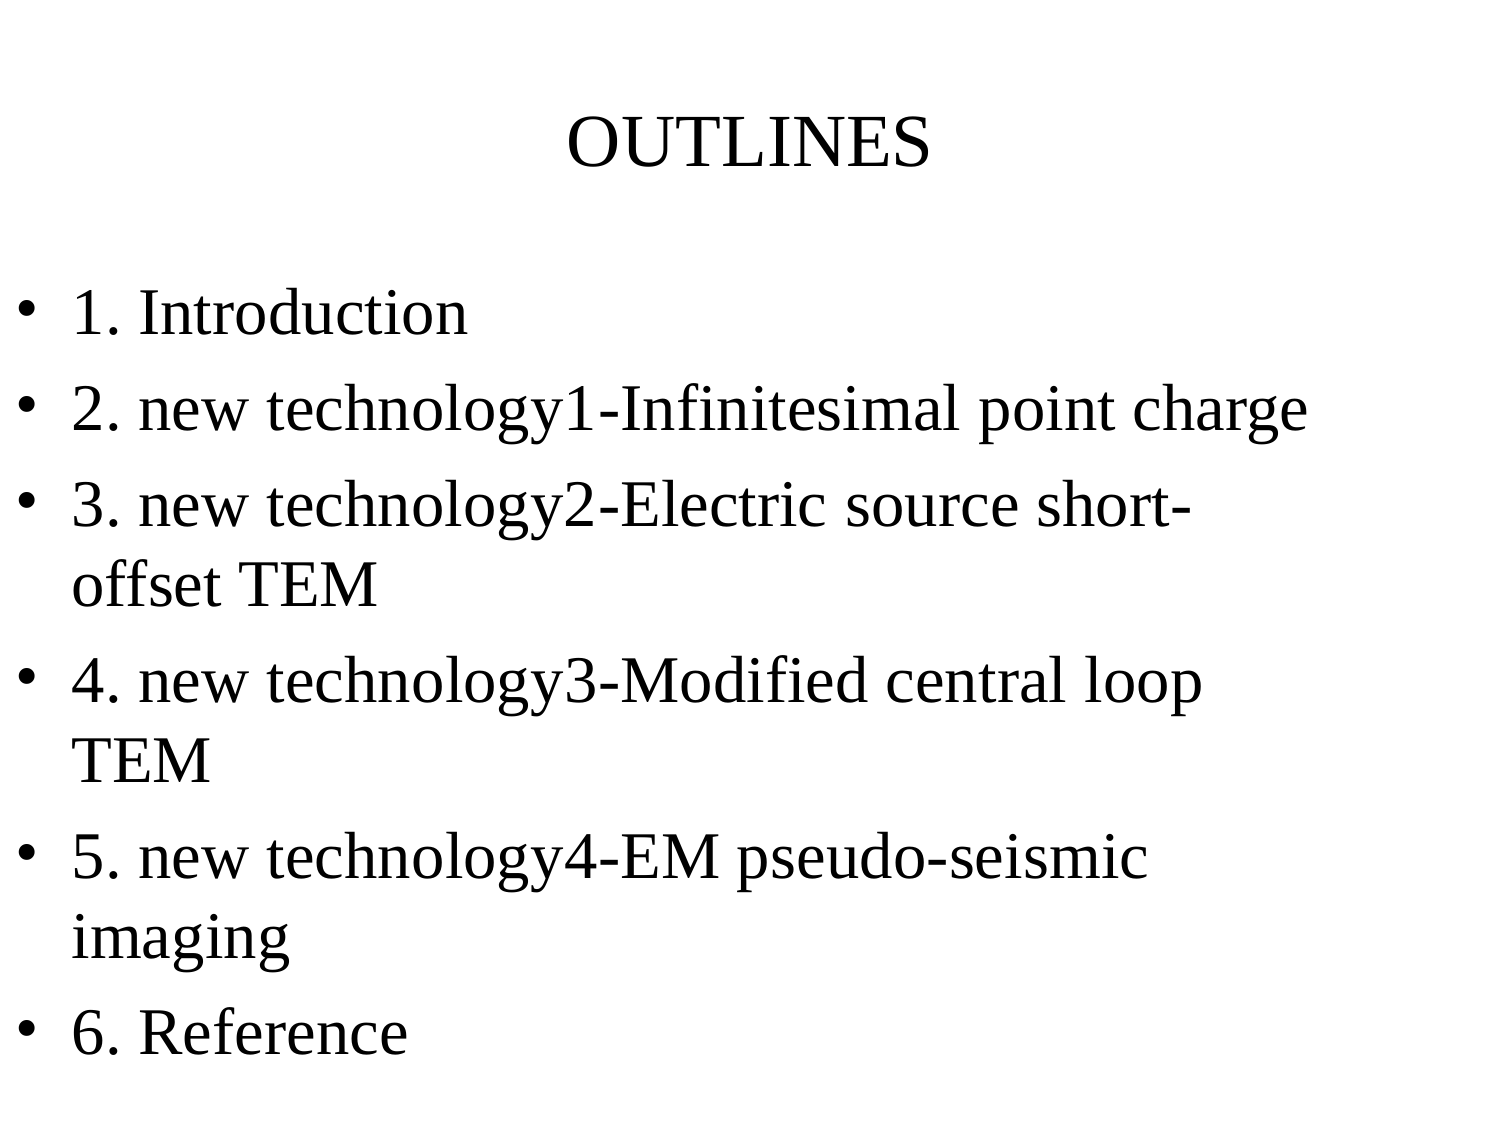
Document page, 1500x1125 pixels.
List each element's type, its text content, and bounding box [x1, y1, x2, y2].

title OUTLINES [564, 91, 936, 267]
text_box 1. Introduction 2. new technology1-Infinitesimal point charge 3. new technology2-Electric source short-offset TEM 4. new technology3-Modified central loop TEM 5. new technology4-EM pseudo-seismic imaging 6. Reference [12, 267, 1382, 1068]
